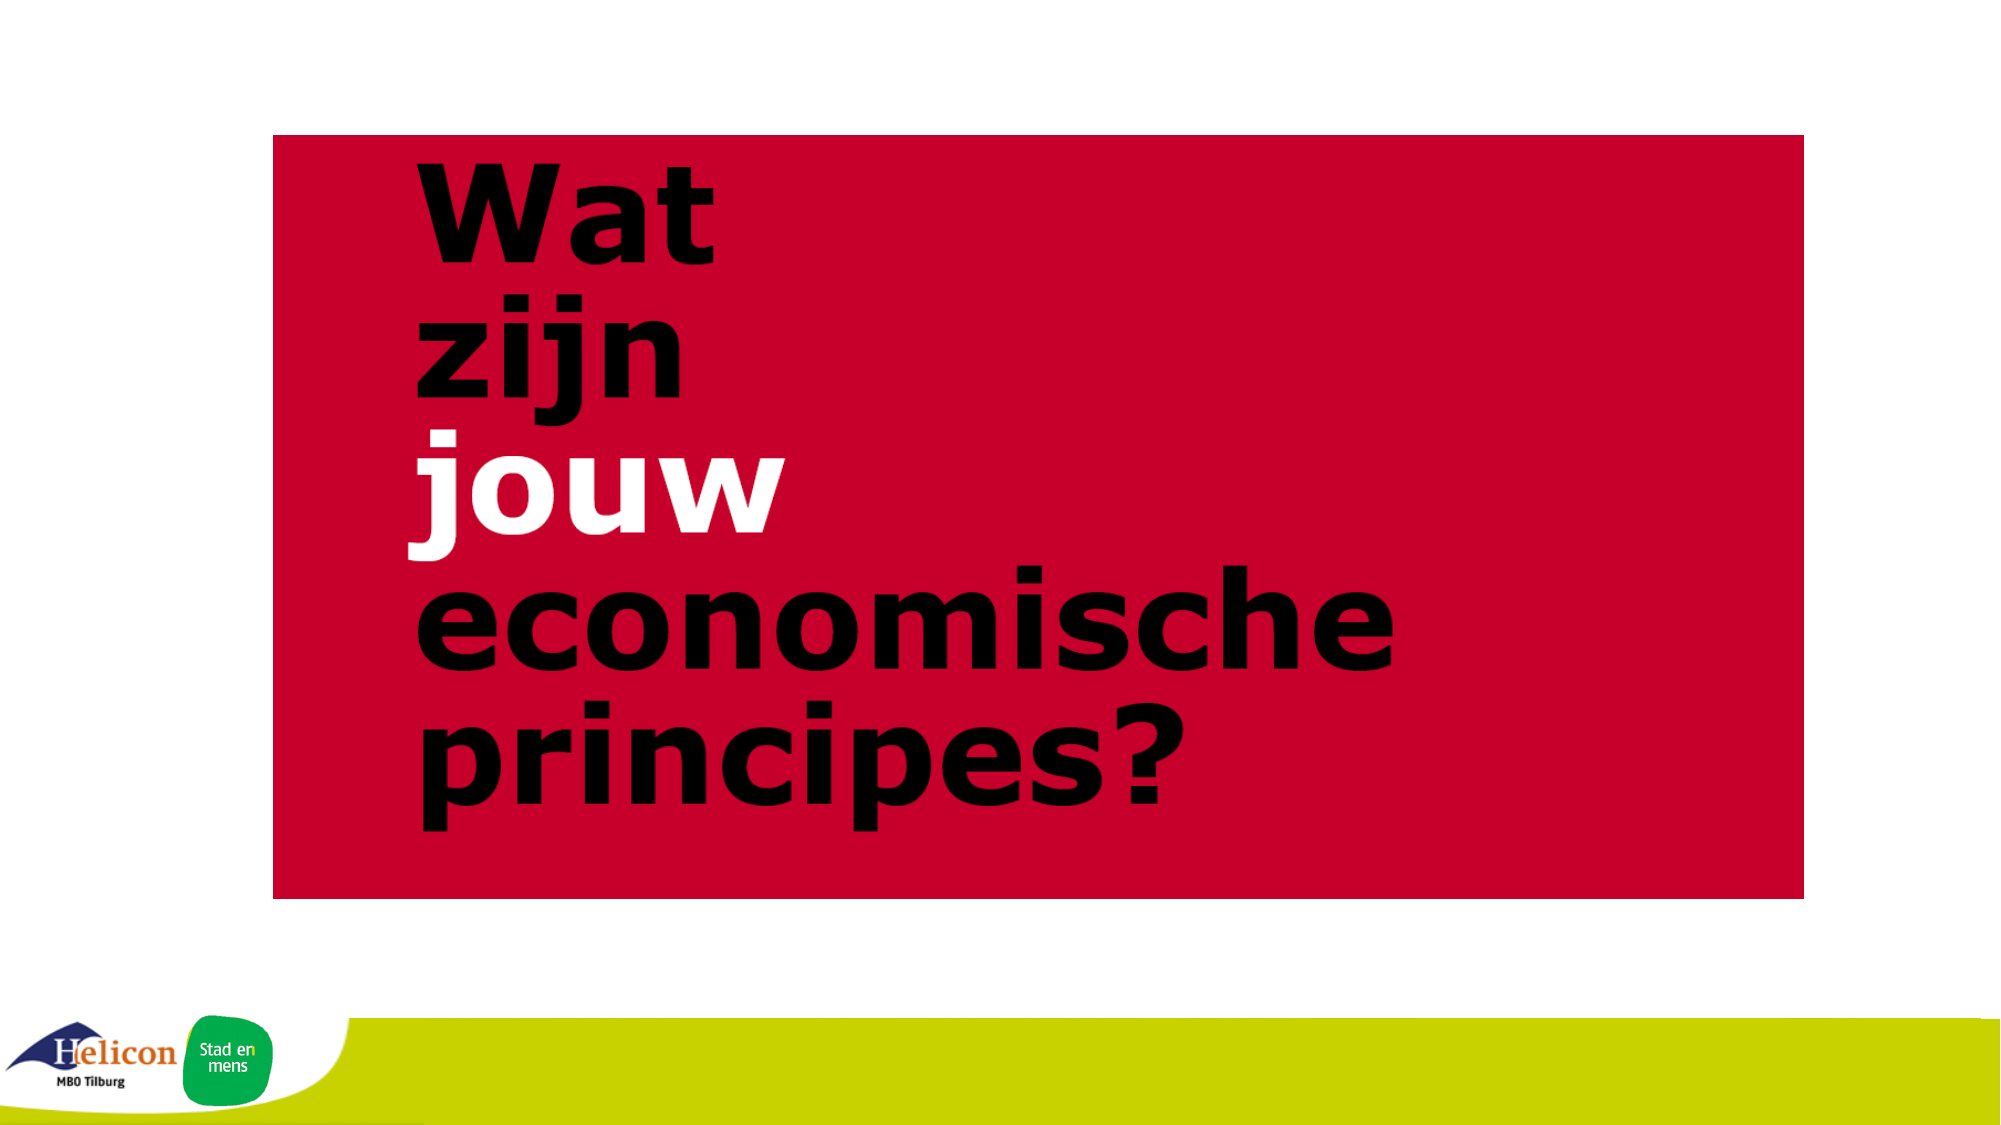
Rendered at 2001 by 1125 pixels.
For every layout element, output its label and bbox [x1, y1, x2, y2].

picture [0, 1013, 424, 1125]
picture [273, 135, 1804, 899]
